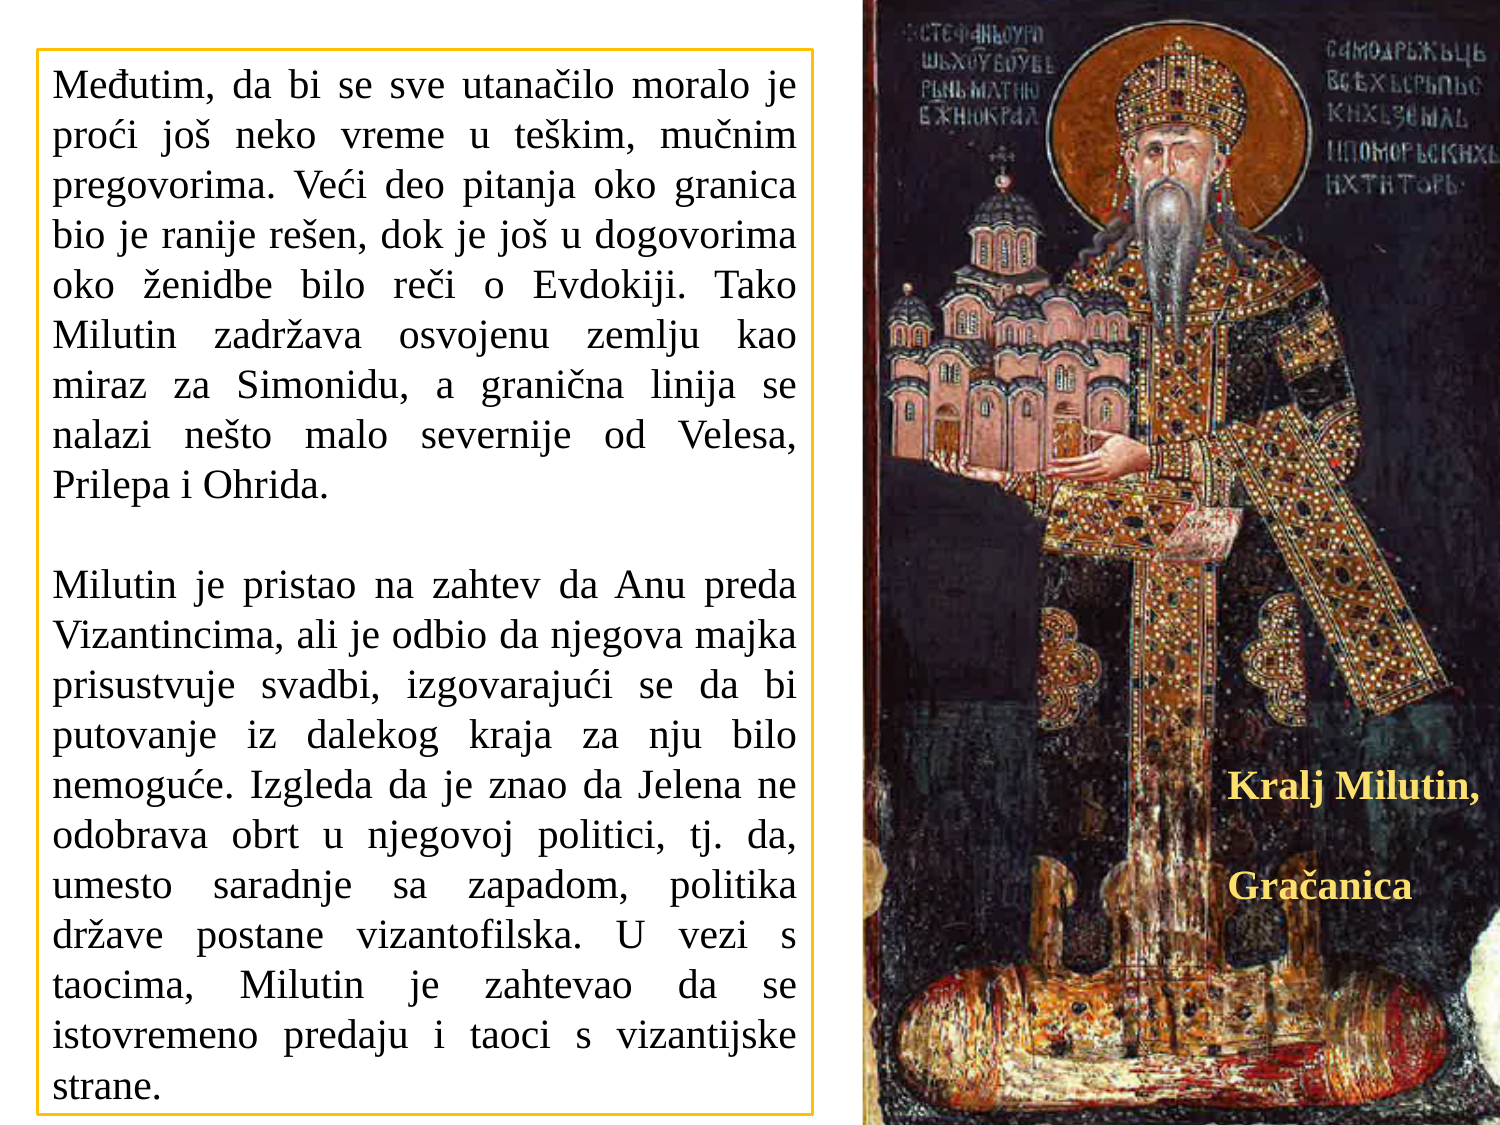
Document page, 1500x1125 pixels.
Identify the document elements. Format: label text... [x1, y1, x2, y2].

text_box Međutim, da bi se sve utanačilo moralo je proći još neko vreme u teškim, mučnim pregovorima. Veći deo pitanja oko granica bio je ranije rešen, dok je još u dogovorima oko ženidbe bilo reči o Evdokiji. Tako Milutin zadržava osvojenu zemlju kao miraz za Simonidu, a granična linija se nalazi nešto malo severnije od Velesa, Prilepa i Ohrida. Milutin je pristao na zahtev da Anu preda Vizantincima, ali je odbio da njegova majka prisustvuje svadbi, izgovarajući se da bi putovanje iz dalekog kraja za nju bilo nemoguće. Izgleda da je znao da Jelena ne odobrava obrt u njegovoj politici, tj. da, umesto saradnje sa zapadom, politika države postane vizantofilska. U vezi s taocima, Milutin je zahtevao da se istovremeno predaju i taoci s vizantijske strane. [37, 49, 813, 1115]
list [862, 0, 1500, 1125]
